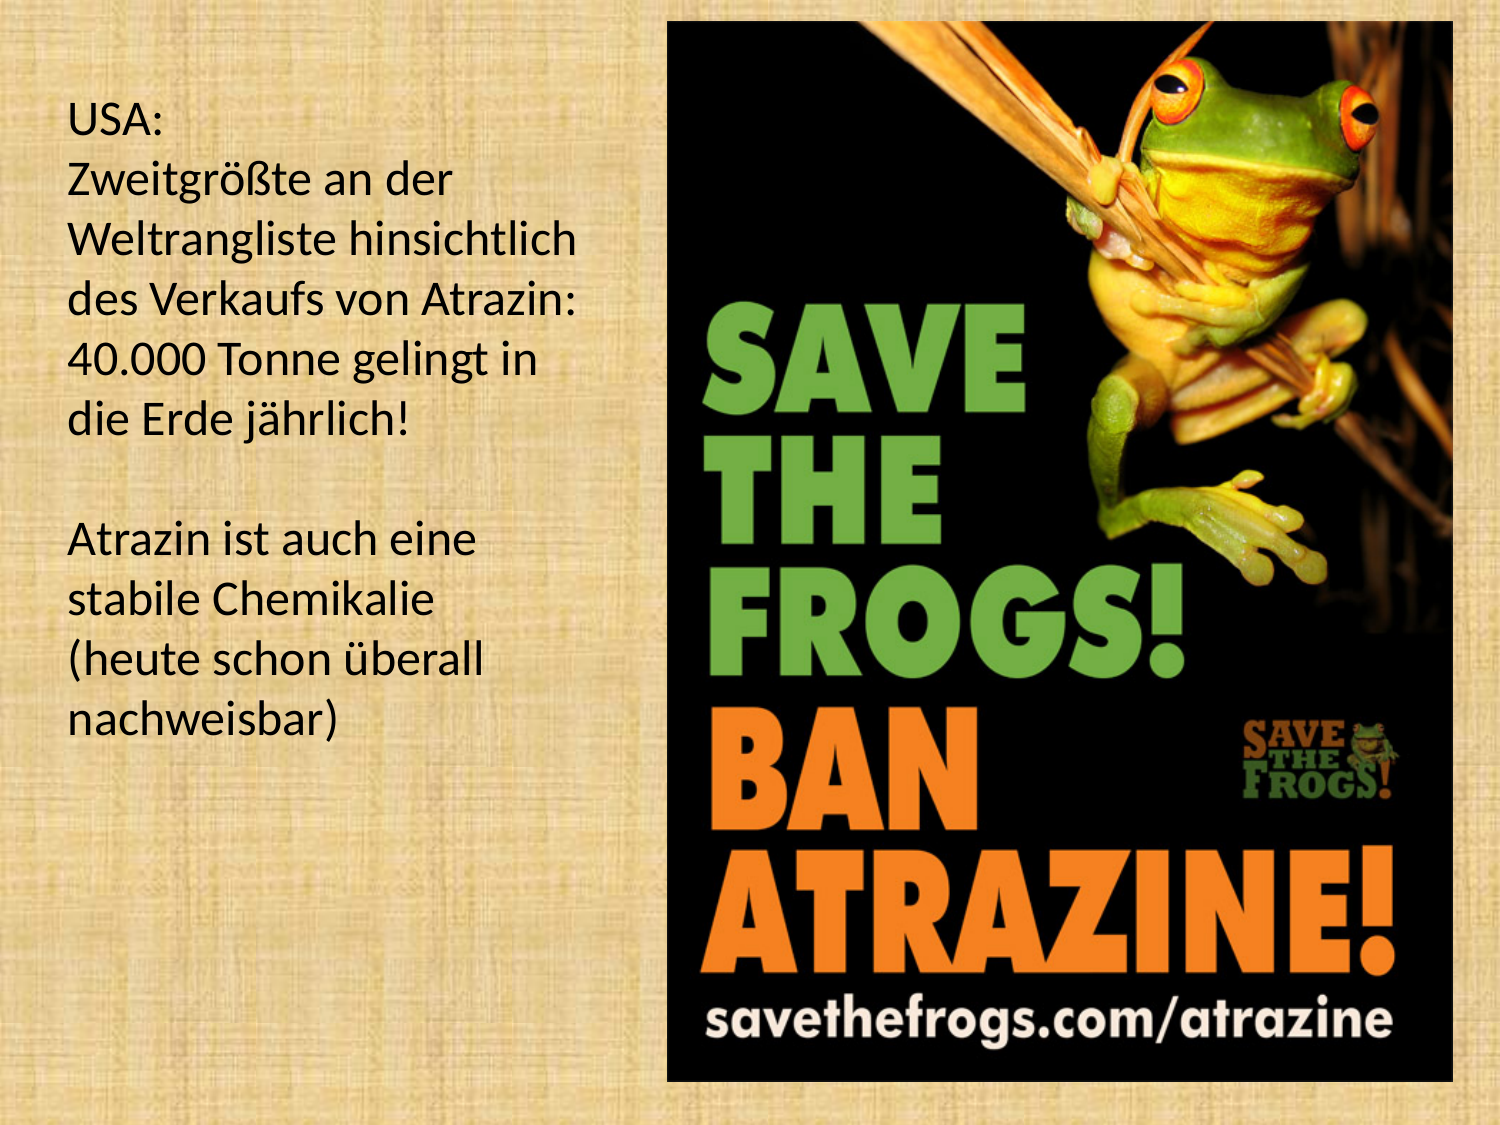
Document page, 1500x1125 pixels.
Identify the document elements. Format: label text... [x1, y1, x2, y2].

picture [0, 0, 1500, 1125]
text_box USA: Zweitgrößte an der Weltrangliste hinsichtlich des Verkaufs von Atrazin: 40.000 Tonne gelingt in die Erde jährlich! Atrazin ist auch eine stabile Chemikalie (heute schon überall nachweisbar) [53, 78, 620, 933]
